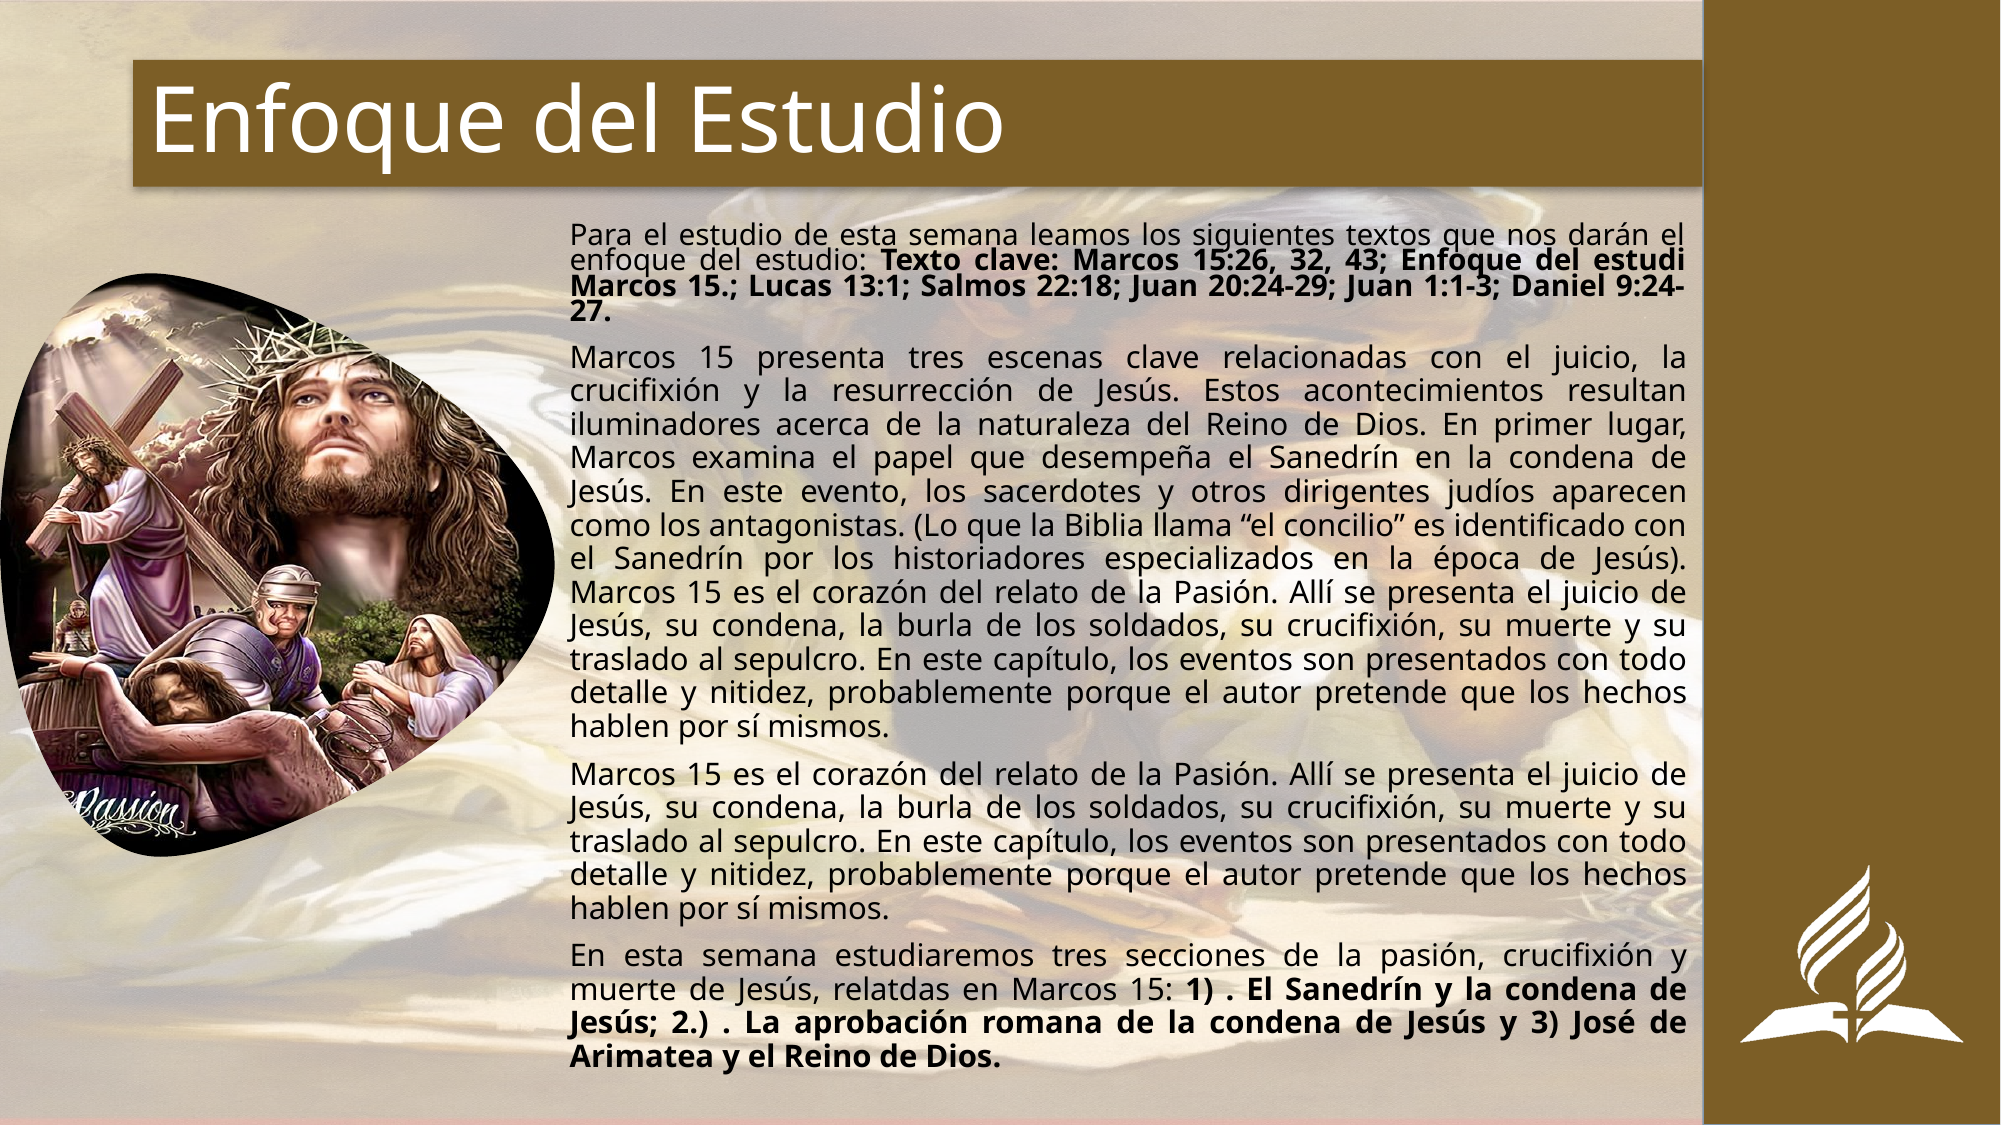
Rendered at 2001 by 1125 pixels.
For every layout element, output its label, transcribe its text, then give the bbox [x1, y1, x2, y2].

list Para el estudio de esta semana leamos los siguientes textos que nos darán el enfoque del estudio: Texto clave: Marcos 15:26, 32, 43; Enfoque del estudi Marcos 15.; Lucas 13:1; Salmos 22:18; Juan 20:24-29; Juan 1:1-3; Daniel 9:24-27. Marcos 15 presenta tres escenas clave relacionadas con el juicio, la crucifixión y la resurrección de Jesús. Estos acontecimientos resultan iluminadores acerca de la naturaleza del Reino de Dios. En primer lugar, Marcos examina el papel que desempeña el Sanedrín en la condena de Jesús. En este evento, los sacerdotes y otros dirigentes judíos aparecen como los antagonistas. (Lo que la Biblia llama “el concilio” es identificado con el Sanedrín por los historiadores especializados en la época de Jesús). Marcos 15 es el corazón del relato de la Pasión. Allí se presenta el juicio de Jesús, su condena, la burla de los soldados, su crucifixión, su muerte y su traslado al sepulcro. En este capítulo, los eventos son presentados con todo detalle y nitidez, probablemente porque el autor pretende que los hechos hablen por sí mismos. Marcos 15 es el corazón del relato de la Pasión. Allí se presenta el juicio de Jesús, su condena, la burla de los soldados, su crucifixión, su muerte y su traslado al sepulcro. En este capítulo, los eventos son presentados con todo detalle y nitidez, probablemente porque el autor pretende que los hechos hablen por sí mismos. En esta semana estudiaremos tres secciones de la pasión, crucifixión y muerte de Jesús, relatdas en Marcos 15: 1) . El Sanedrín y la condena de Jesús; 2.) . La aprobación romana de la condena de Jesús y 3) José de Arimatea y el Reino de Dios. [554, 218, 1703, 1089]
picture [1706, 834, 2000, 1095]
title Enfoque del Estudio [133, 59, 1703, 187]
text_box [0, 272, 556, 858]
